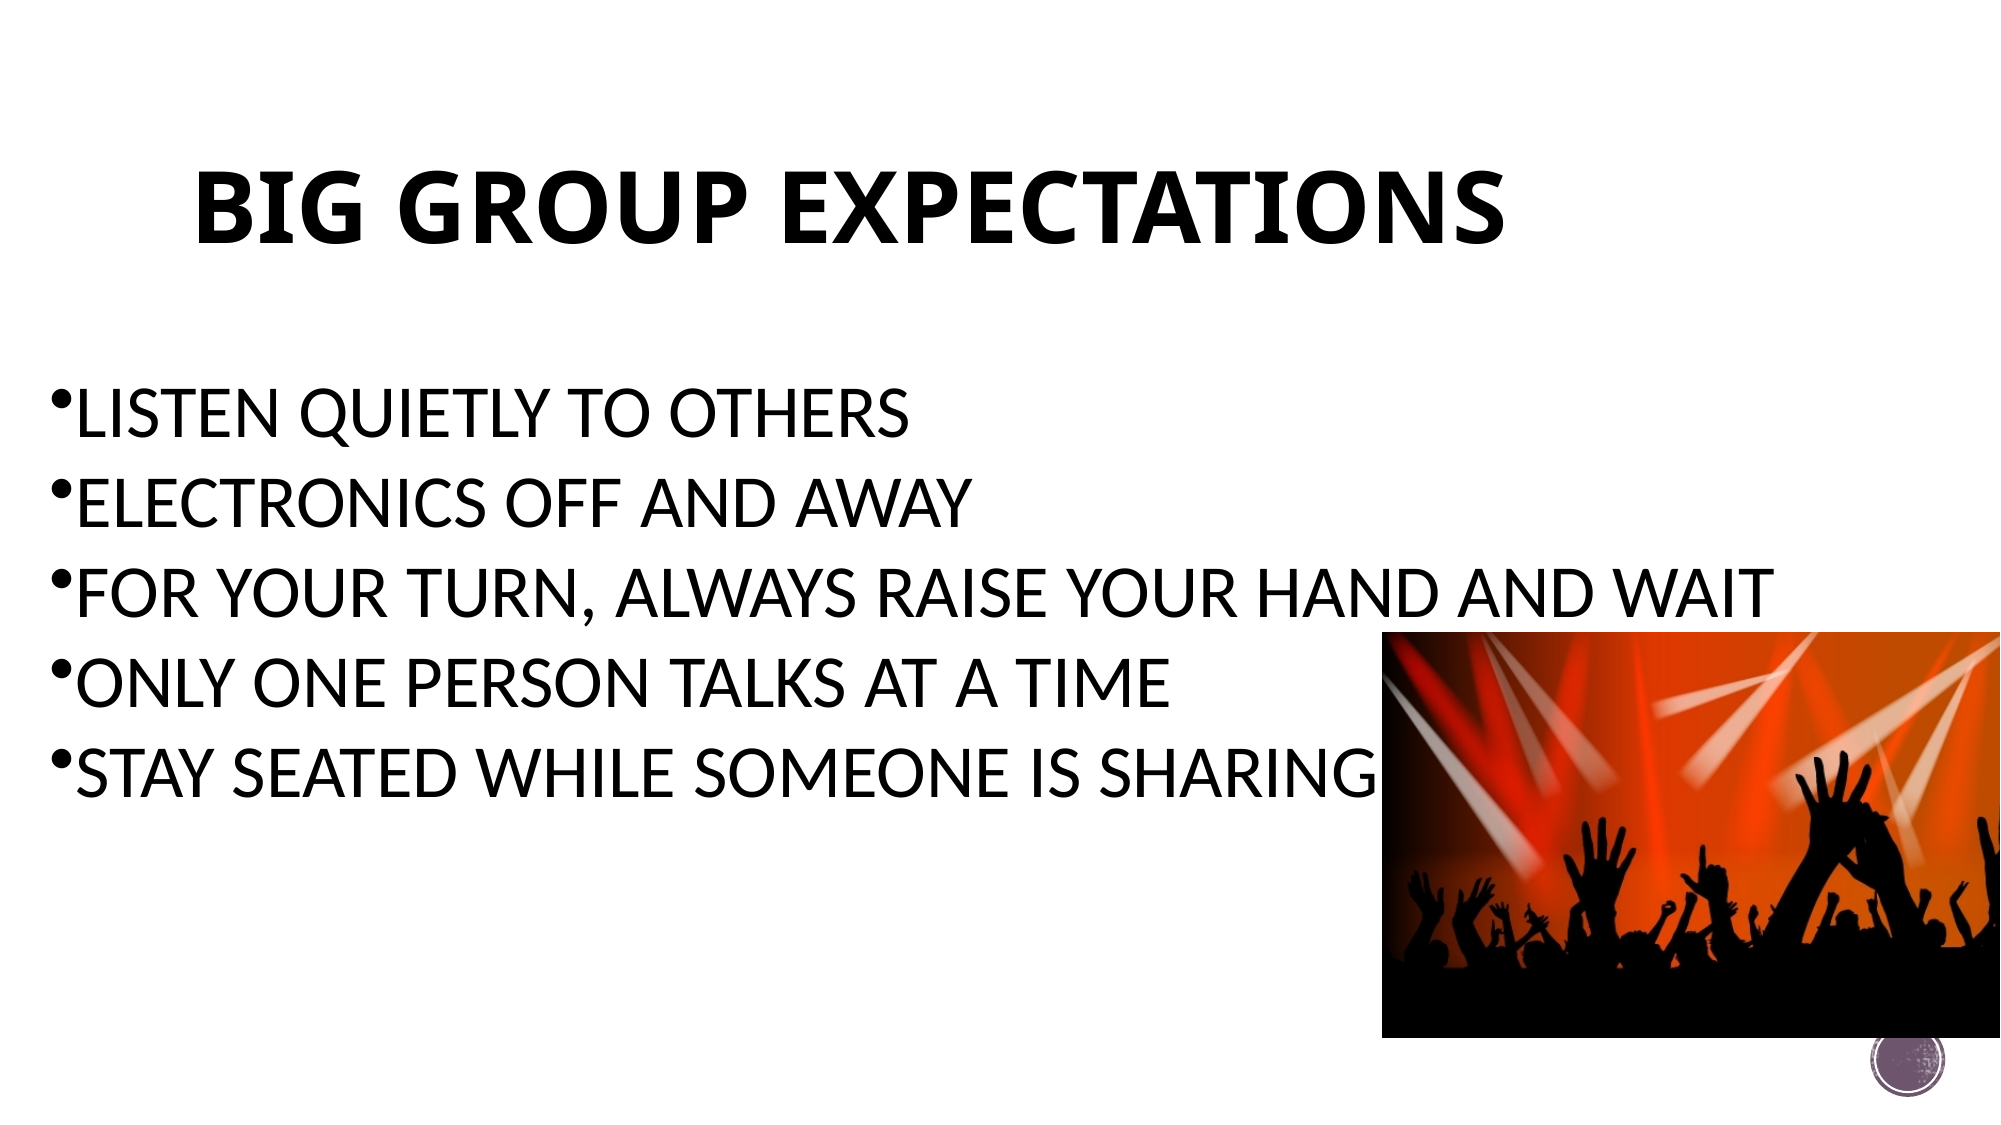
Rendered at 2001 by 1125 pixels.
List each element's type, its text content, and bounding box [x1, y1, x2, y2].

text_box LISTEN QUIETLY TO OTHERS ELECTRONICS OFF AND AWAY FOR YOUR TURN, ALWAYS RAISE YOUR HAND AND WAIT ONLY ONE PERSON TALKS AT A TIME STAY SEATED WHILE SOMEONE IS SHARING [34, 354, 1792, 865]
picture [1382, 632, 2000, 1038]
title BIG GROUP EXPECTATIONS [175, 79, 1826, 344]
